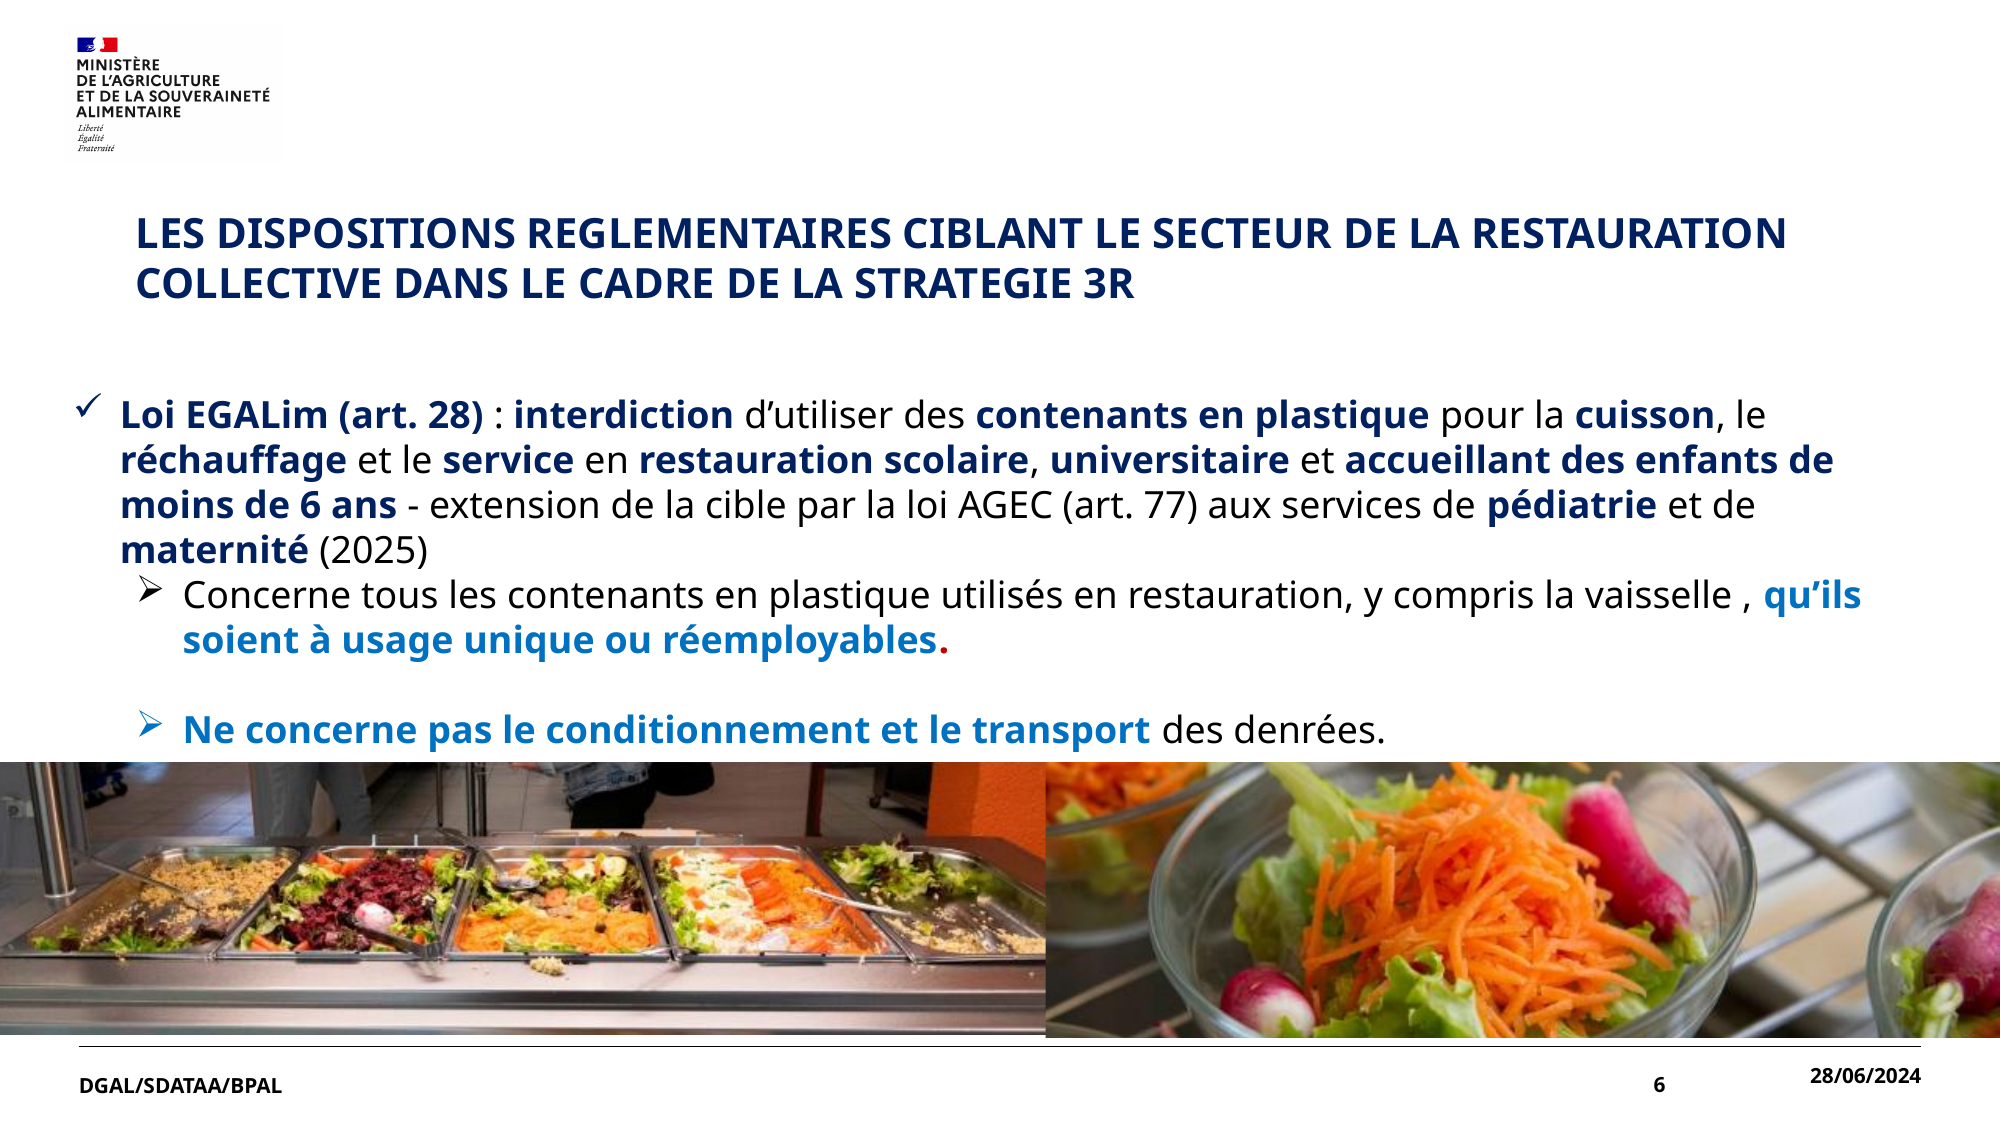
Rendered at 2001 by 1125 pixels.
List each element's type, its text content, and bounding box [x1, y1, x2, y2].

list LES DISPOSITIONS REGLEMENTAIRES CIBLANT LE SECTEUR DE LA RESTAURATION COLLECTIVE DANS LE CADRE DE LA STRATEGIE 3R Concerne tous les contenants en plastique utilisés en restauration, y compris la vaisselle , qu’ils soient à usage unique ou réemployables. Ne concerne pas le conditionnement et le transport des denrées. [135, 624, 1941, 761]
footer DGAL/SDATAA/BPAL [78, 1046, 1370, 1125]
slide_number 6 [1370, 1046, 1666, 1125]
list LES DISPOSITIONS REGLEMENTAIRES CIBLANT LE SECTEUR DE LA RESTAURATION COLLECTIVE DANS LE CADRE DE LA STRATEGIE 3R Concerne tous les contenants en plastique utilisés en restauration, y compris la vaisselle , qu’ils soient à usage unique ou réemployables. Ne concerne pas le conditionnement et le transport des denrées. [135, 207, 1941, 384]
picture [0, 762, 2000, 1038]
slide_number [1665, 1046, 1922, 1115]
text_box Loi EGALim (art. 28) : interdiction d’utiliser des contenants en plastique pour la cuisson, le réchauffage et le service en restauration scolaire, universitaire et accueillant des enfants de moins de 6 ans - extension de la cible par la loi AGEC (art. 77) aux services de pédiatrie et de maternité (2025) [58, 384, 1941, 624]
picture [63, 23, 284, 165]
